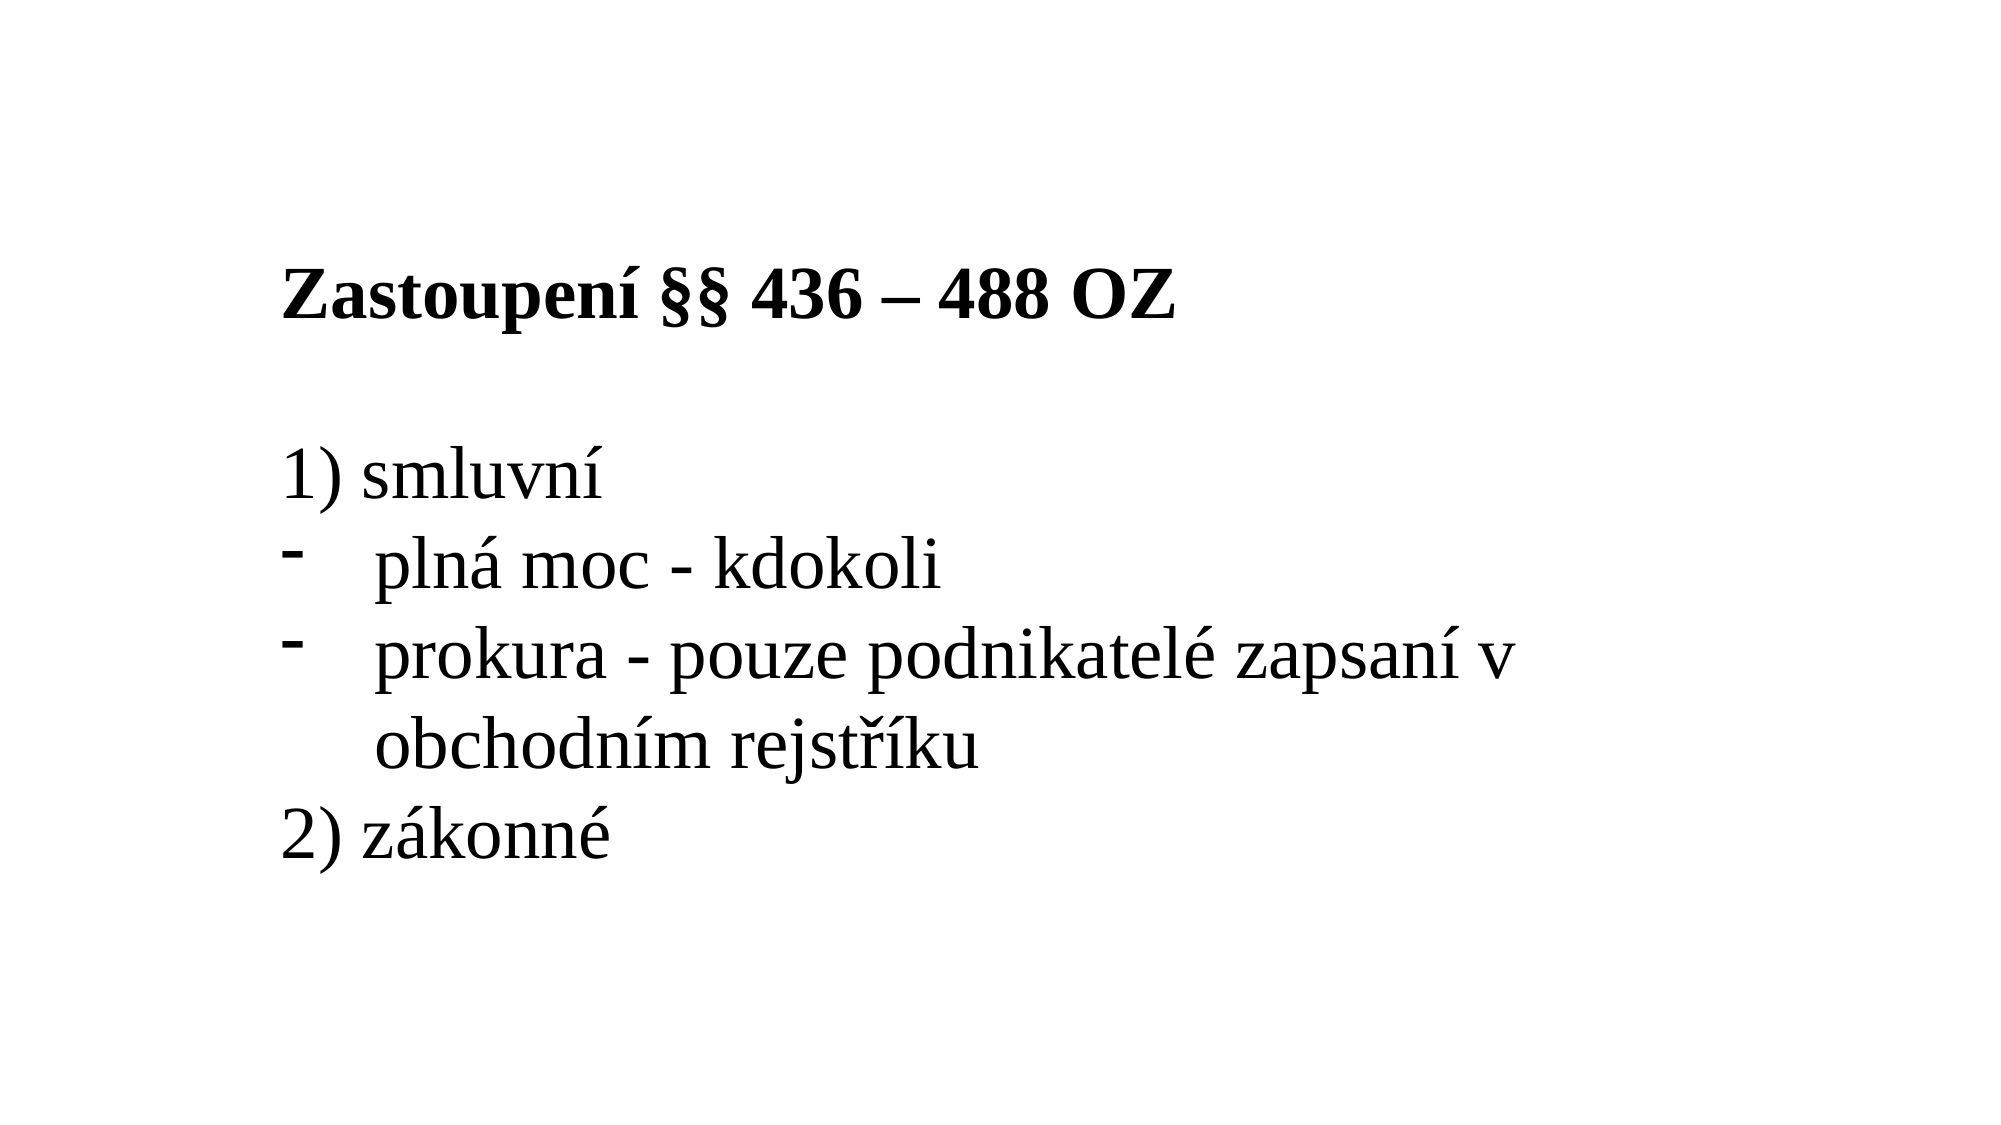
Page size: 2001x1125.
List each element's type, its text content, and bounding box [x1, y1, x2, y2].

text_box Zastoupení §§ 436 – 488 OZ 1) smluvní plná moc - kdokoli prokura - pouze podnikatelé zapsaní v obchodním rejstříku 2) zákonné [265, 235, 1792, 881]
